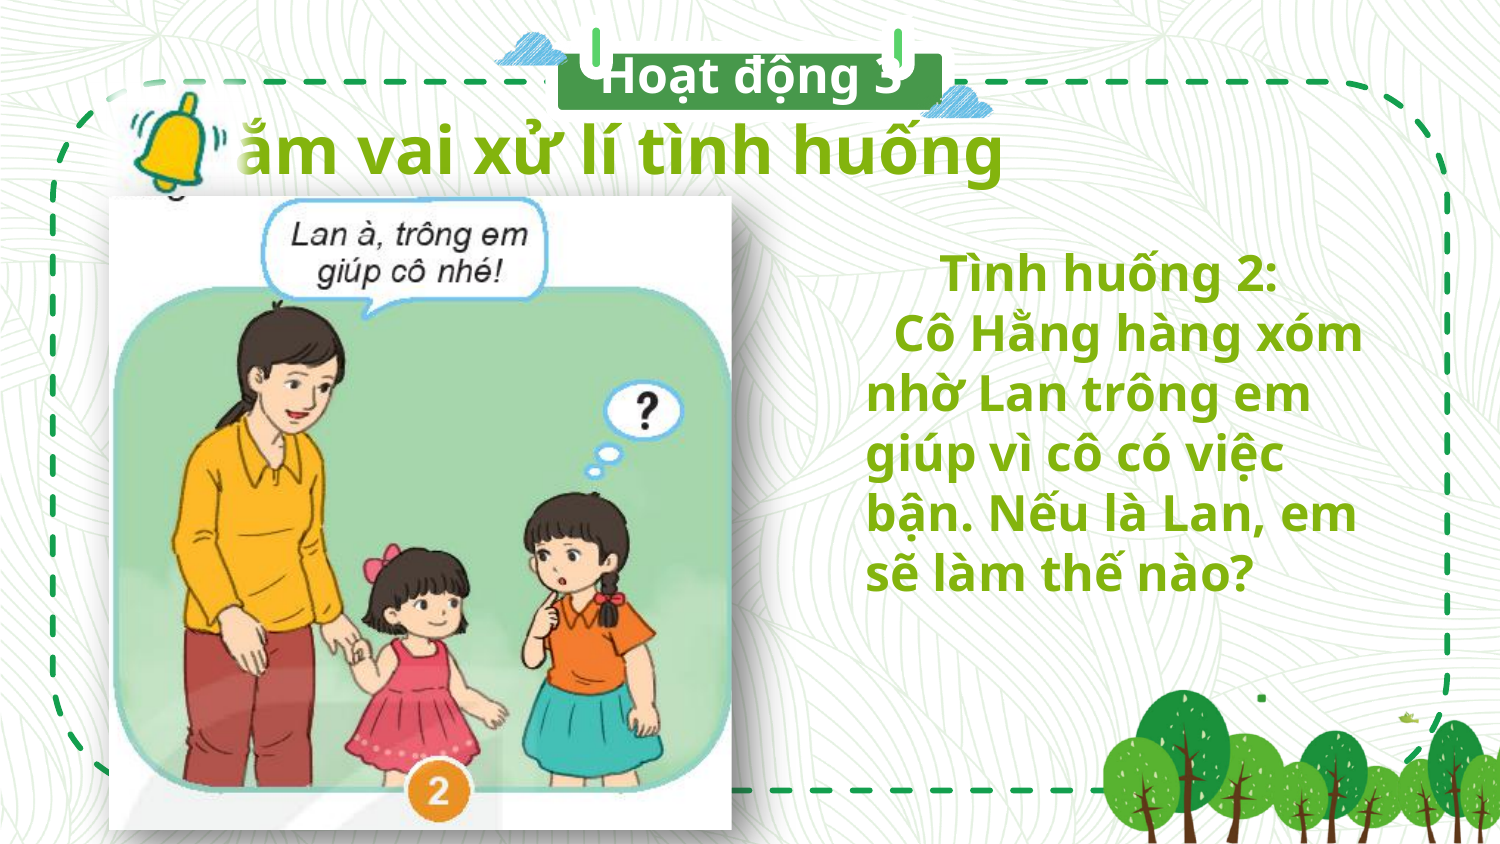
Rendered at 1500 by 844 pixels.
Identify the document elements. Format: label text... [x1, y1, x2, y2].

text_box Hoạt động 3 [584, 36, 918, 112]
text_box Tình huống 2: Cô Hằng hàng xóm nhờ Lan trông em giúp vì cô có việc bận. Nếu là Lan, em sẽ làm thế nào? [850, 234, 1382, 610]
text_box Sắm vai xử lí tình huống [264, 100, 1031, 196]
picture [2, 1, 1500, 844]
